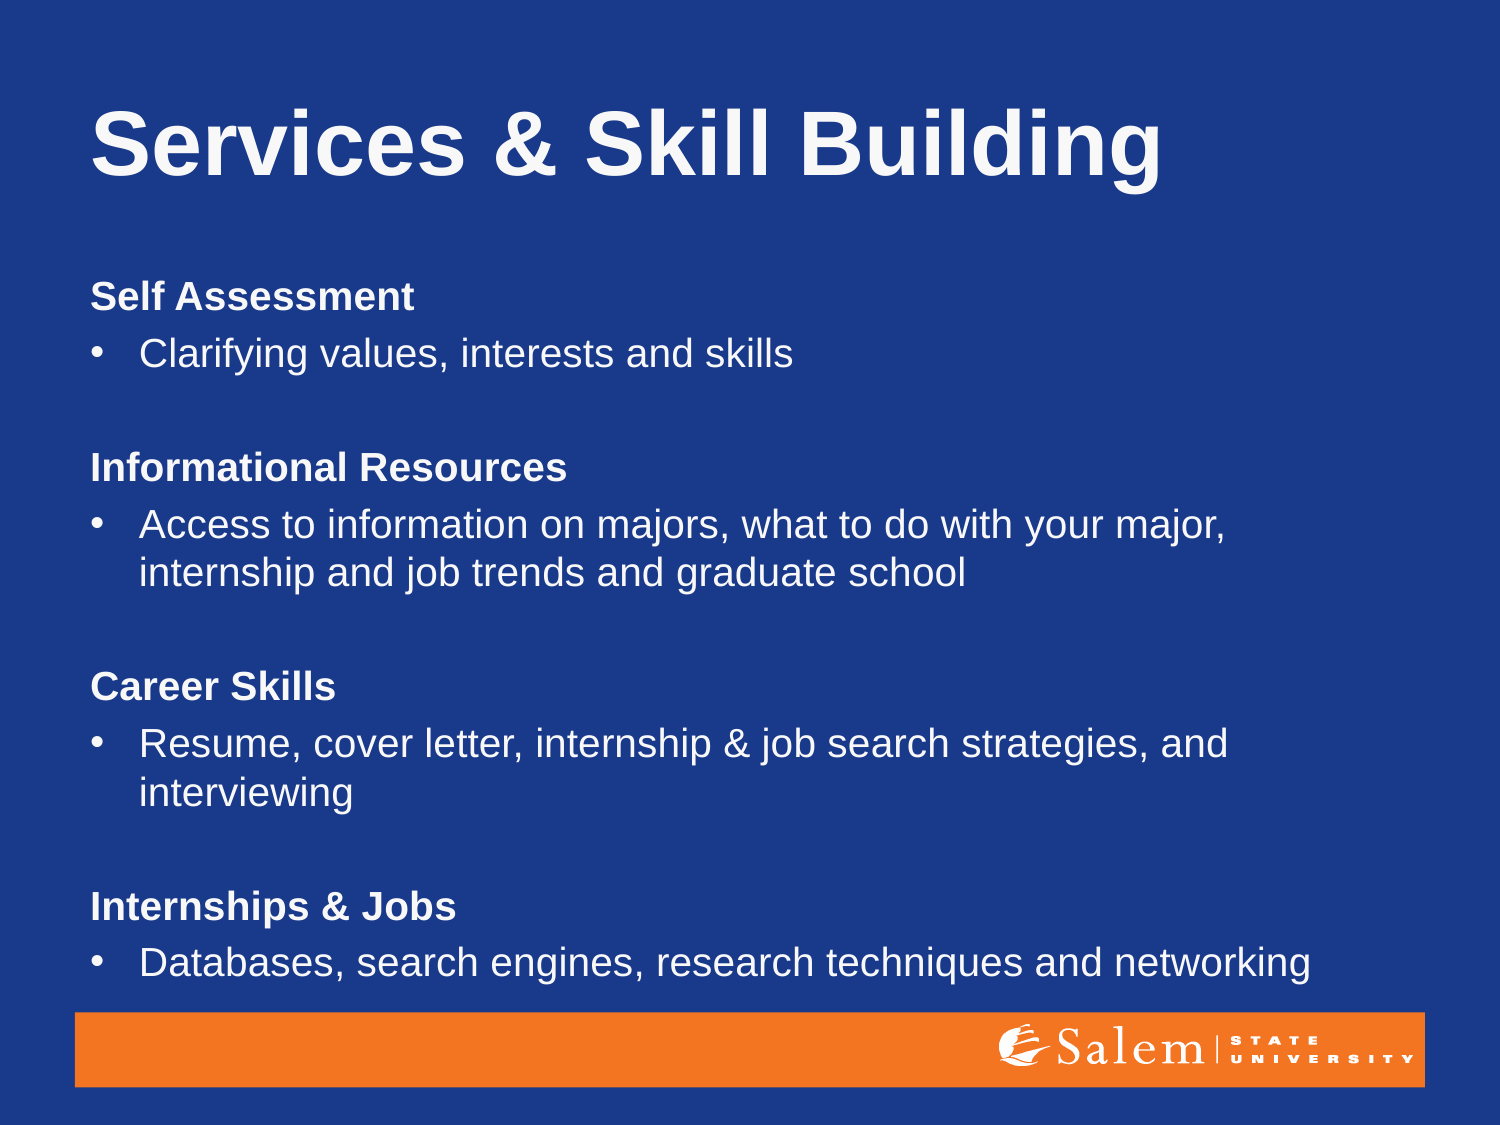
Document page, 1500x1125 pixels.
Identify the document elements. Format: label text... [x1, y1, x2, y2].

list Self Assessment Clarifying values, interests and skills Informational Resources Access to information on majors, what to do with your major, internship and job trends and graduate school Career Skills Resume, cover letter, internship & job search strategies, and interviewing Internships & Jobs Databases, search engines, research techniques and networking [75, 262, 1425, 1005]
picture [999, 1024, 1413, 1066]
title Services & Skill Building [75, 45, 1425, 233]
